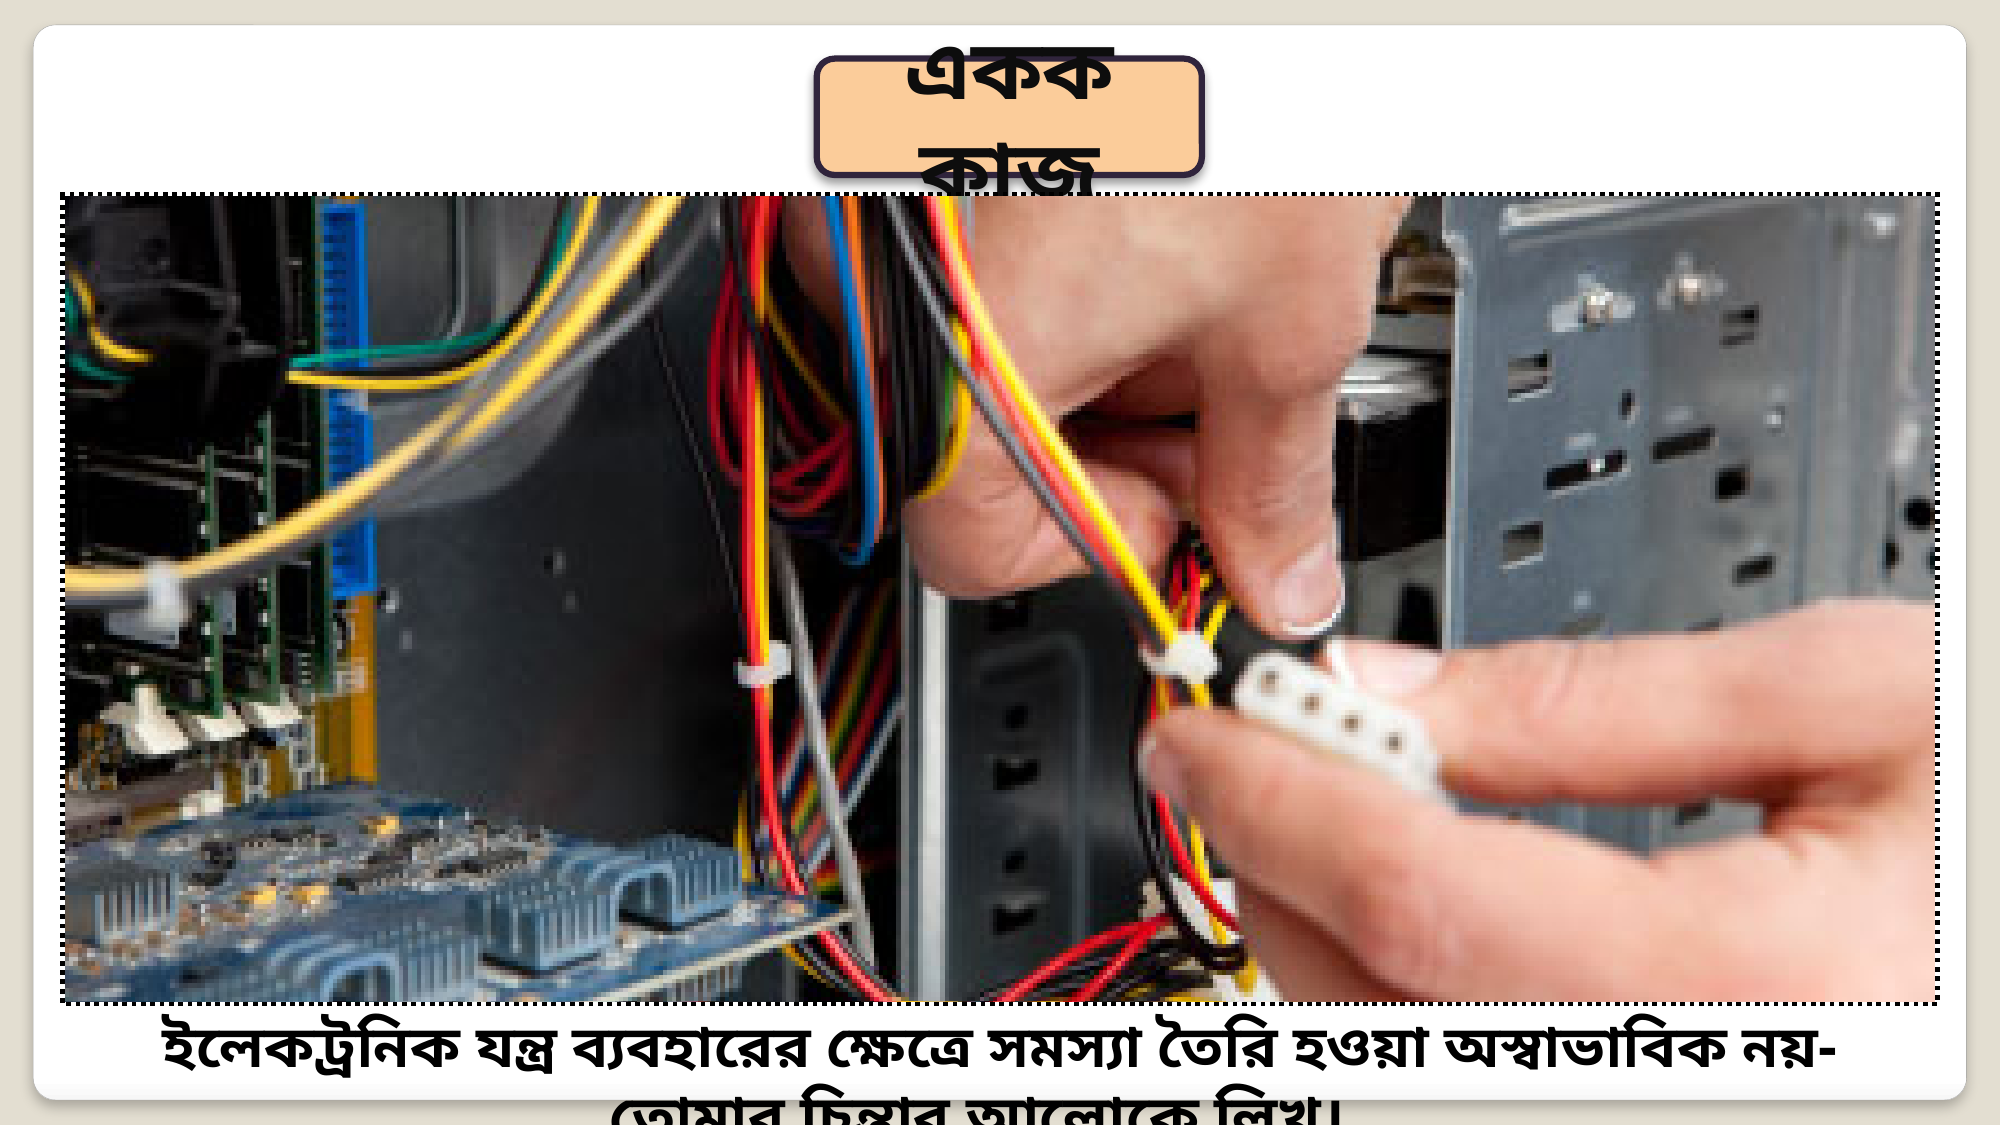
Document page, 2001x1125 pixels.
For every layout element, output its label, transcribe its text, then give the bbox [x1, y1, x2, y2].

picture [64, 195, 1936, 1002]
text_box একক কাজ [813, 55, 1206, 179]
text_box ইলেকট্রনিক যন্ত্র ব্যবহারের ক্ষেত্রে সমস্যা তৈরি হওয়া অস্বাভাবিক নয়- তোমার চিন্তার আলোকে লিখ। [99, 1020, 1900, 1125]
